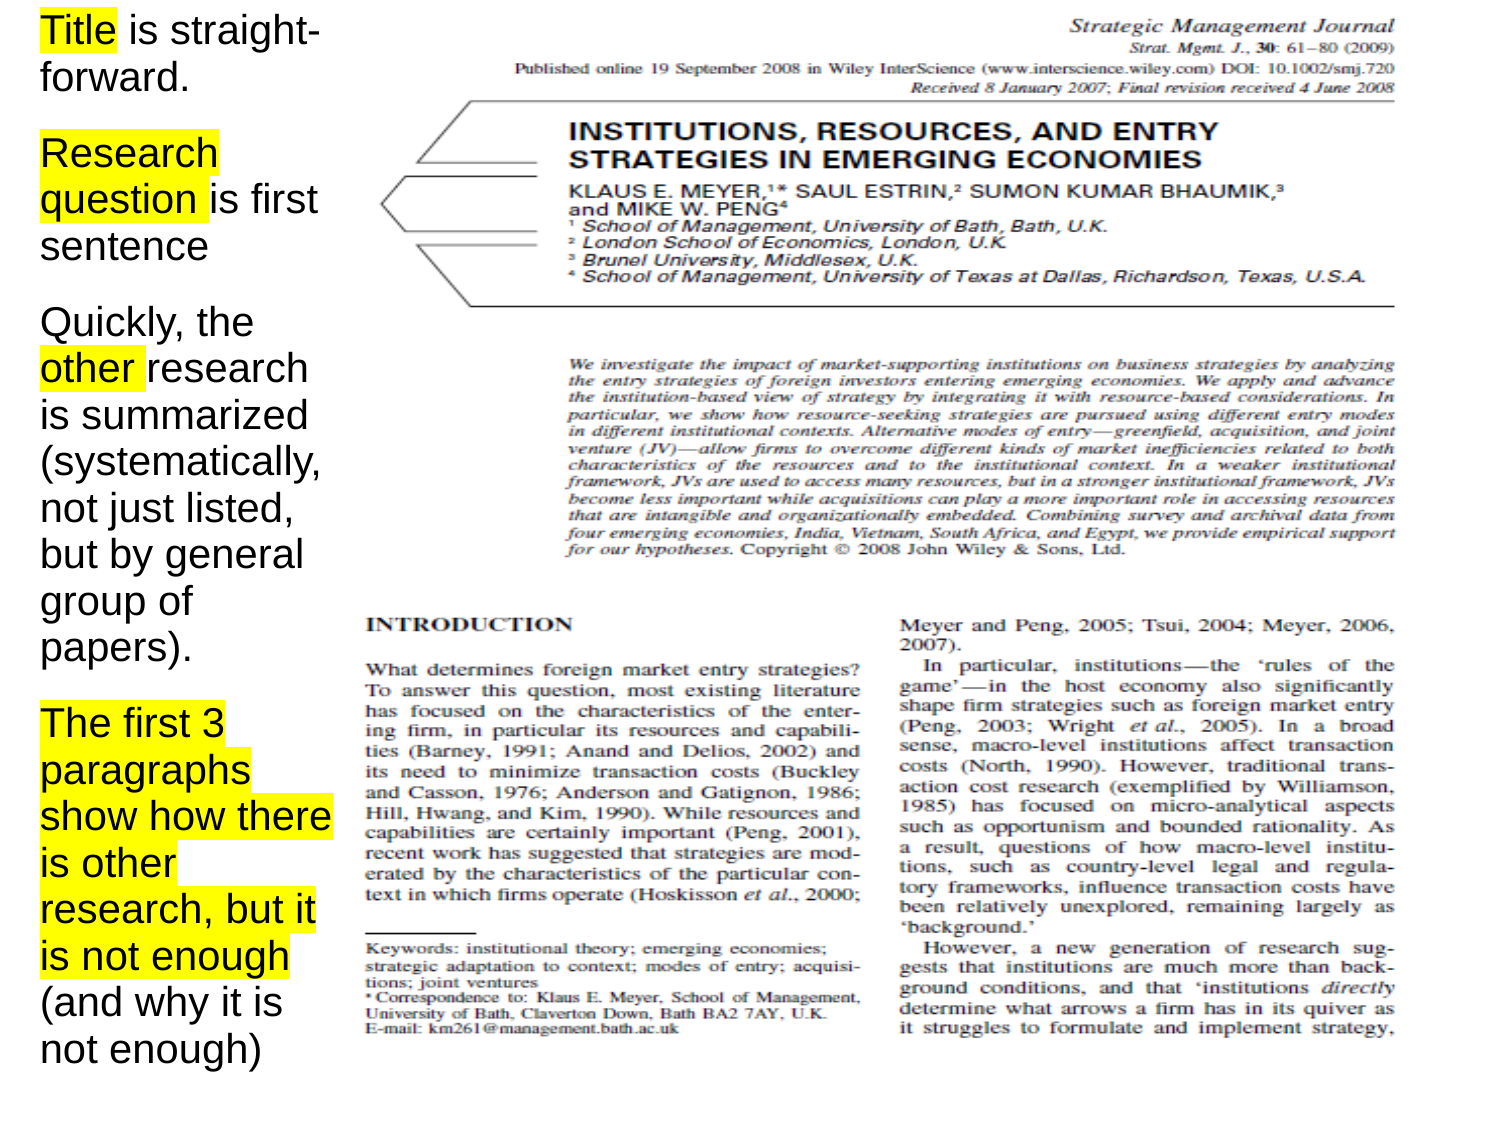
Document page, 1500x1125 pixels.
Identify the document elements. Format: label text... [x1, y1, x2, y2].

picture [287, 0, 1500, 1111]
list Title is straight-forward. Research question is first sentence Quickly, the other research is summarized (systematically, not just listed, but by general group of papers). The first 3 paragraphs show how there is other research, but it is not enough (and why it is not enough) [24, 0, 282, 1076]
